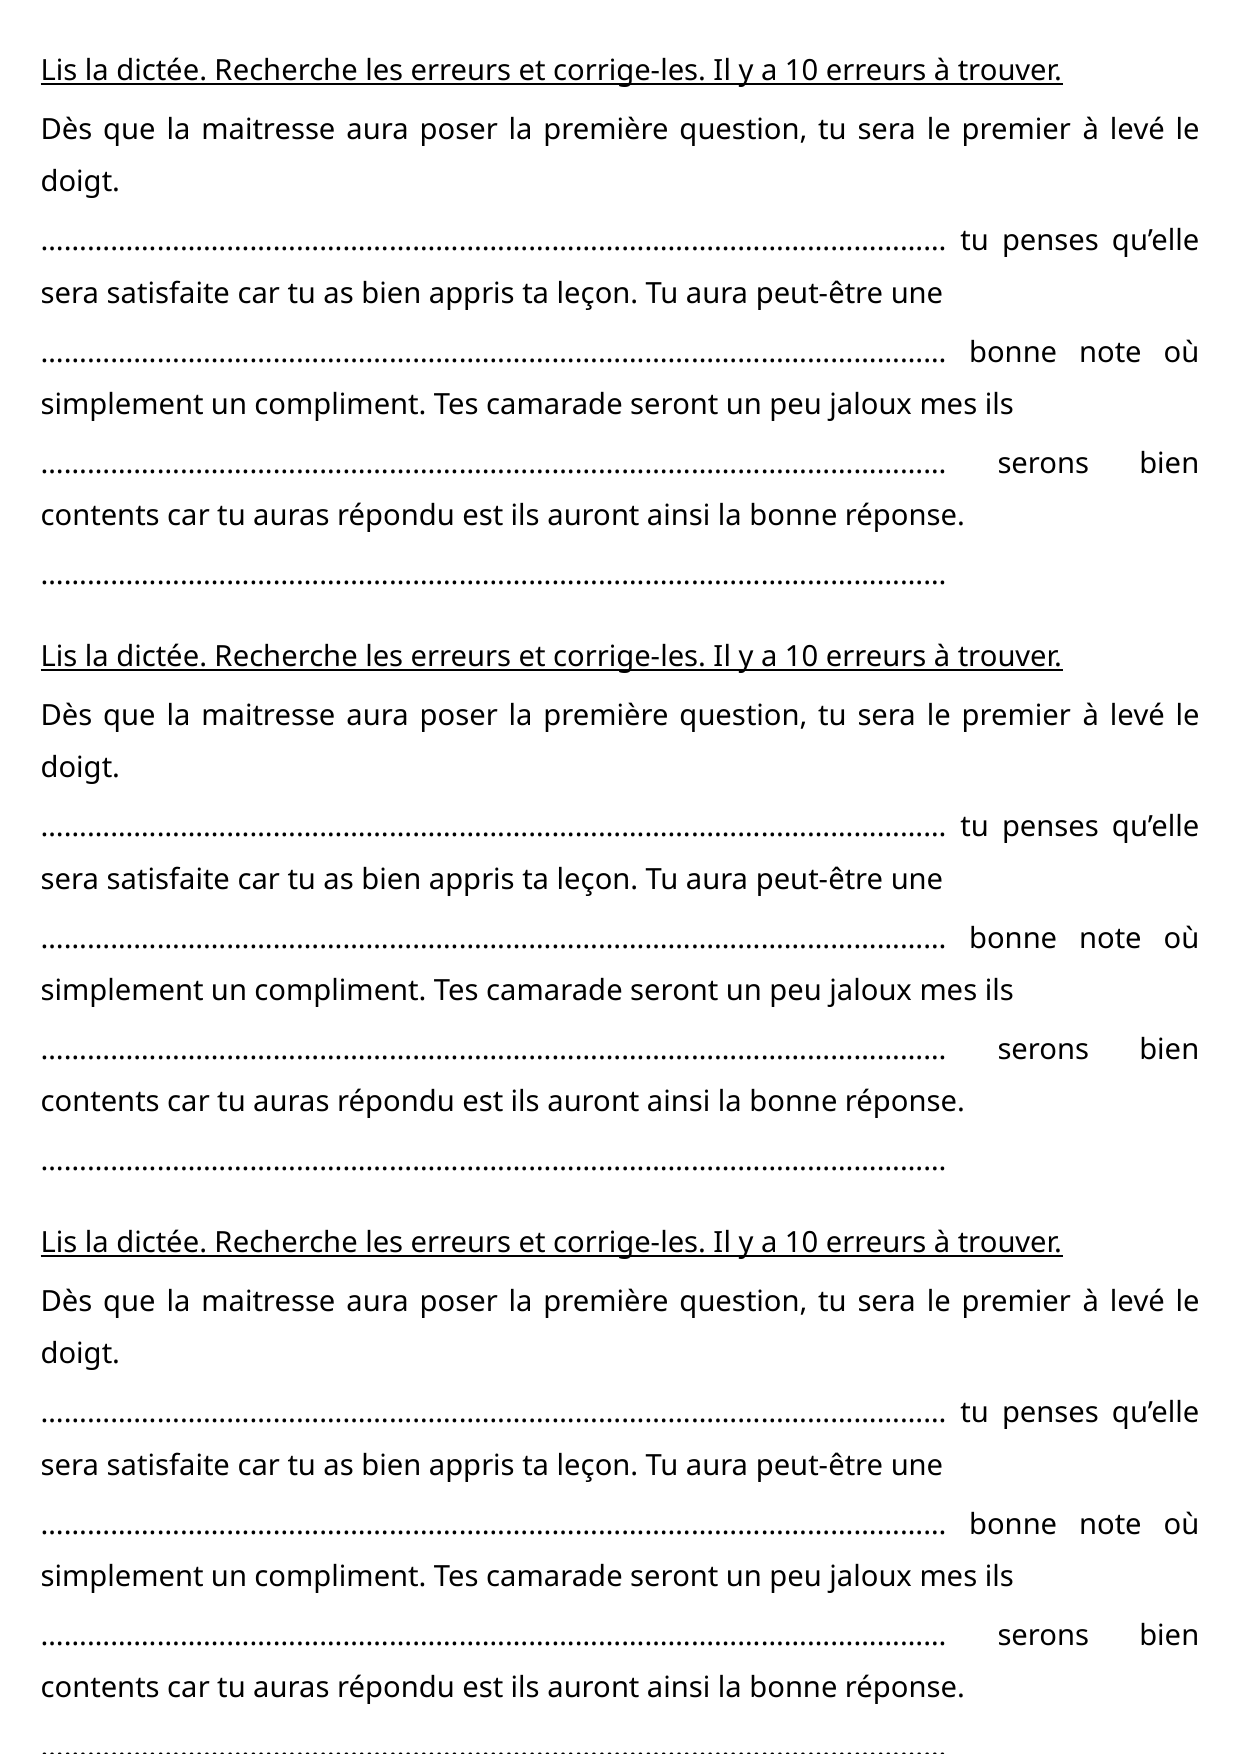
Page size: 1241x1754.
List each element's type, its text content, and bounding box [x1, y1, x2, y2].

text_box Lis la dictée. Recherche les erreurs et corrige-les. Il y a 10 erreurs à trouver. Dès que la maitresse aura poser la première question, tu sera le premier à levé le doigt. ……………………………………………………………………………………………………… tu penses qu’elle sera satisfaite car tu as bien appris ta leçon. Tu aura peut-être une ……………………………………………………………………………………………………… bonne note où simplement un compliment. Tes camarade seront un peu jaloux mes ils ……………………………………………………………………………………………………… serons bien contents car tu auras répondu est ils auront ainsi la bonne réponse. ……………………………………………………………………………………………………… [25, 26, 1215, 598]
text_box Lis la dictée. Recherche les erreurs et corrige-les. Il y a 10 erreurs à trouver. Dès que la maitresse aura poser la première question, tu sera le premier à levé le doigt. ……………………………………………………………………………………………………… tu penses qu’elle sera satisfaite car tu as bien appris ta leçon. Tu aura peut-être une ……………………………………………………………………………………………………… bonne note où simplement un compliment. Tes camarade seront un peu jaloux mes ils ……………………………………………………………………………………………………… serons bien contents car tu auras répondu est ils auront ainsi la bonne réponse. ……………………………………………………………………………………………………… [25, 612, 1215, 1184]
text_box Lis la dictée. Recherche les erreurs et corrige-les. Il y a 10 erreurs à trouver. Dès que la maitresse aura poser la première question, tu sera le premier à levé le doigt. ……………………………………………………………………………………………………… tu penses qu’elle sera satisfaite car tu as bien appris ta leçon. Tu aura peut-être une ……………………………………………………………………………………………………… bonne note où simplement un compliment. Tes camarade seront un peu jaloux mes ils ……………………………………………………………………………………………………… serons bien contents car tu auras répondu est ils auront ainsi la bonne réponse. ……………………………………………………………………………………………………… [25, 1198, 1215, 1754]
